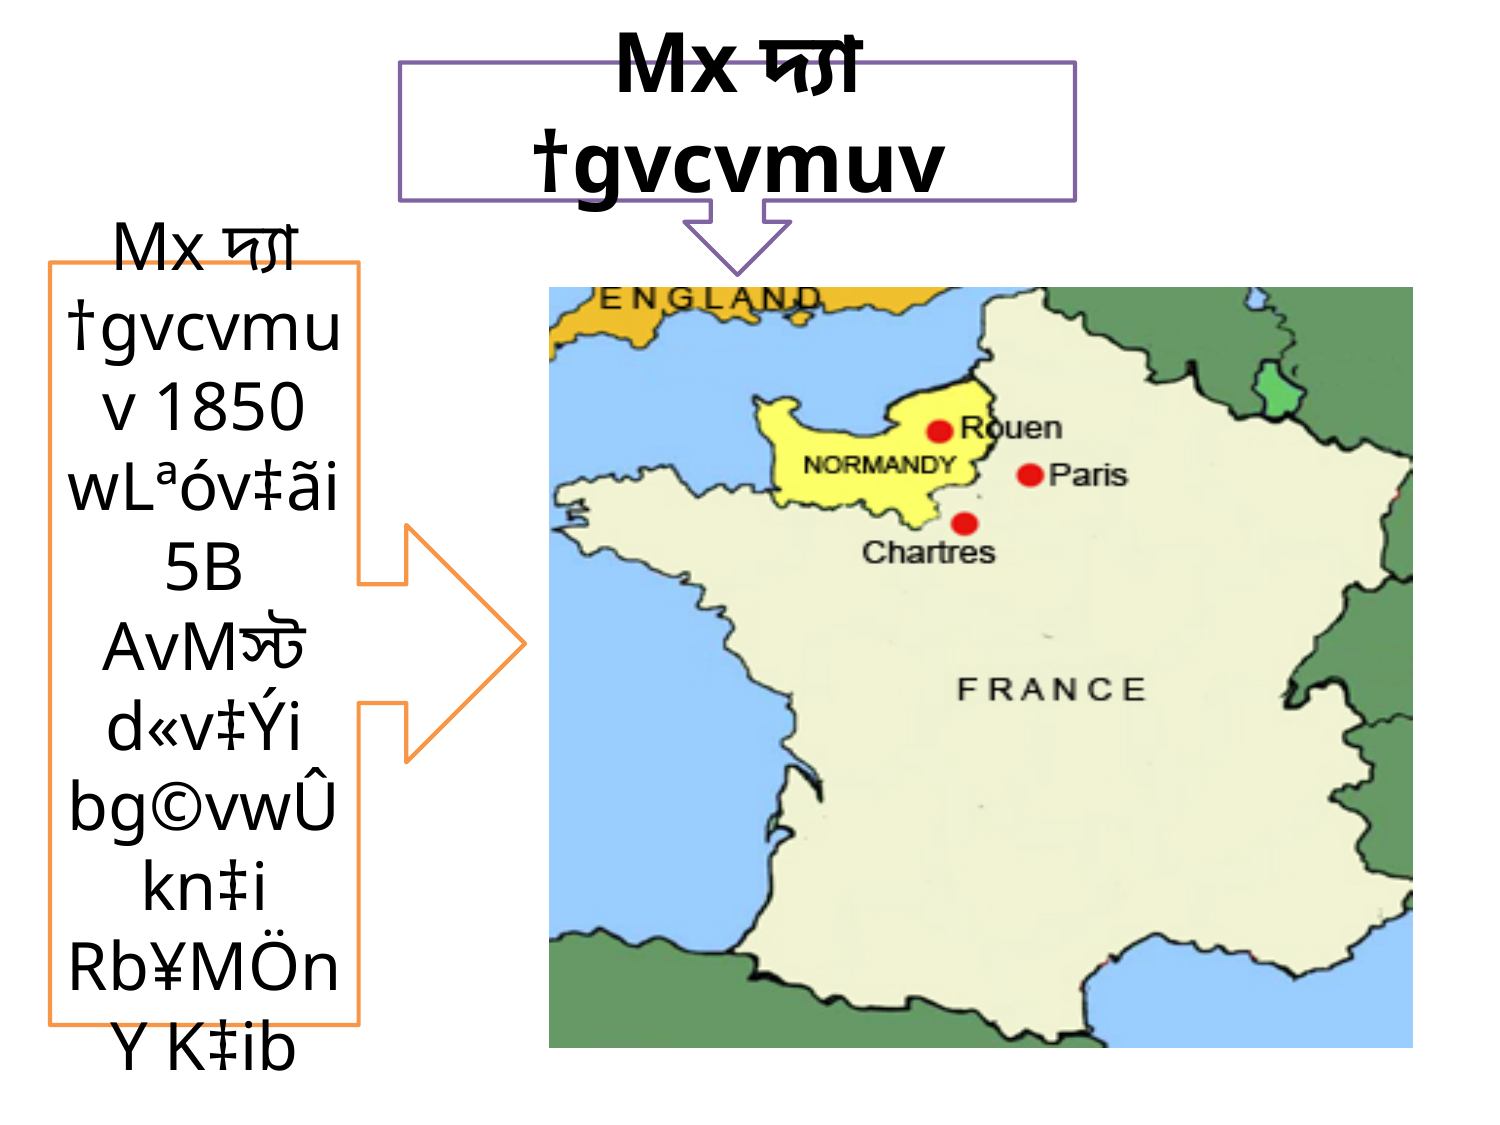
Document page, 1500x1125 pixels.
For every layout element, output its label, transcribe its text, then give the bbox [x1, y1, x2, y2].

text_box Mx দ্যা †gvcvmuv 1850 wLªóv‡ãi 5B AvMস্ট d«v‡Ýi bg©vwÛ kn‡i Rb¥MÖnY K‡ib [47, 260, 528, 1028]
picture [549, 287, 1413, 1049]
text_box Mx দ্যা †gvcvmuv [397, 60, 1078, 277]
